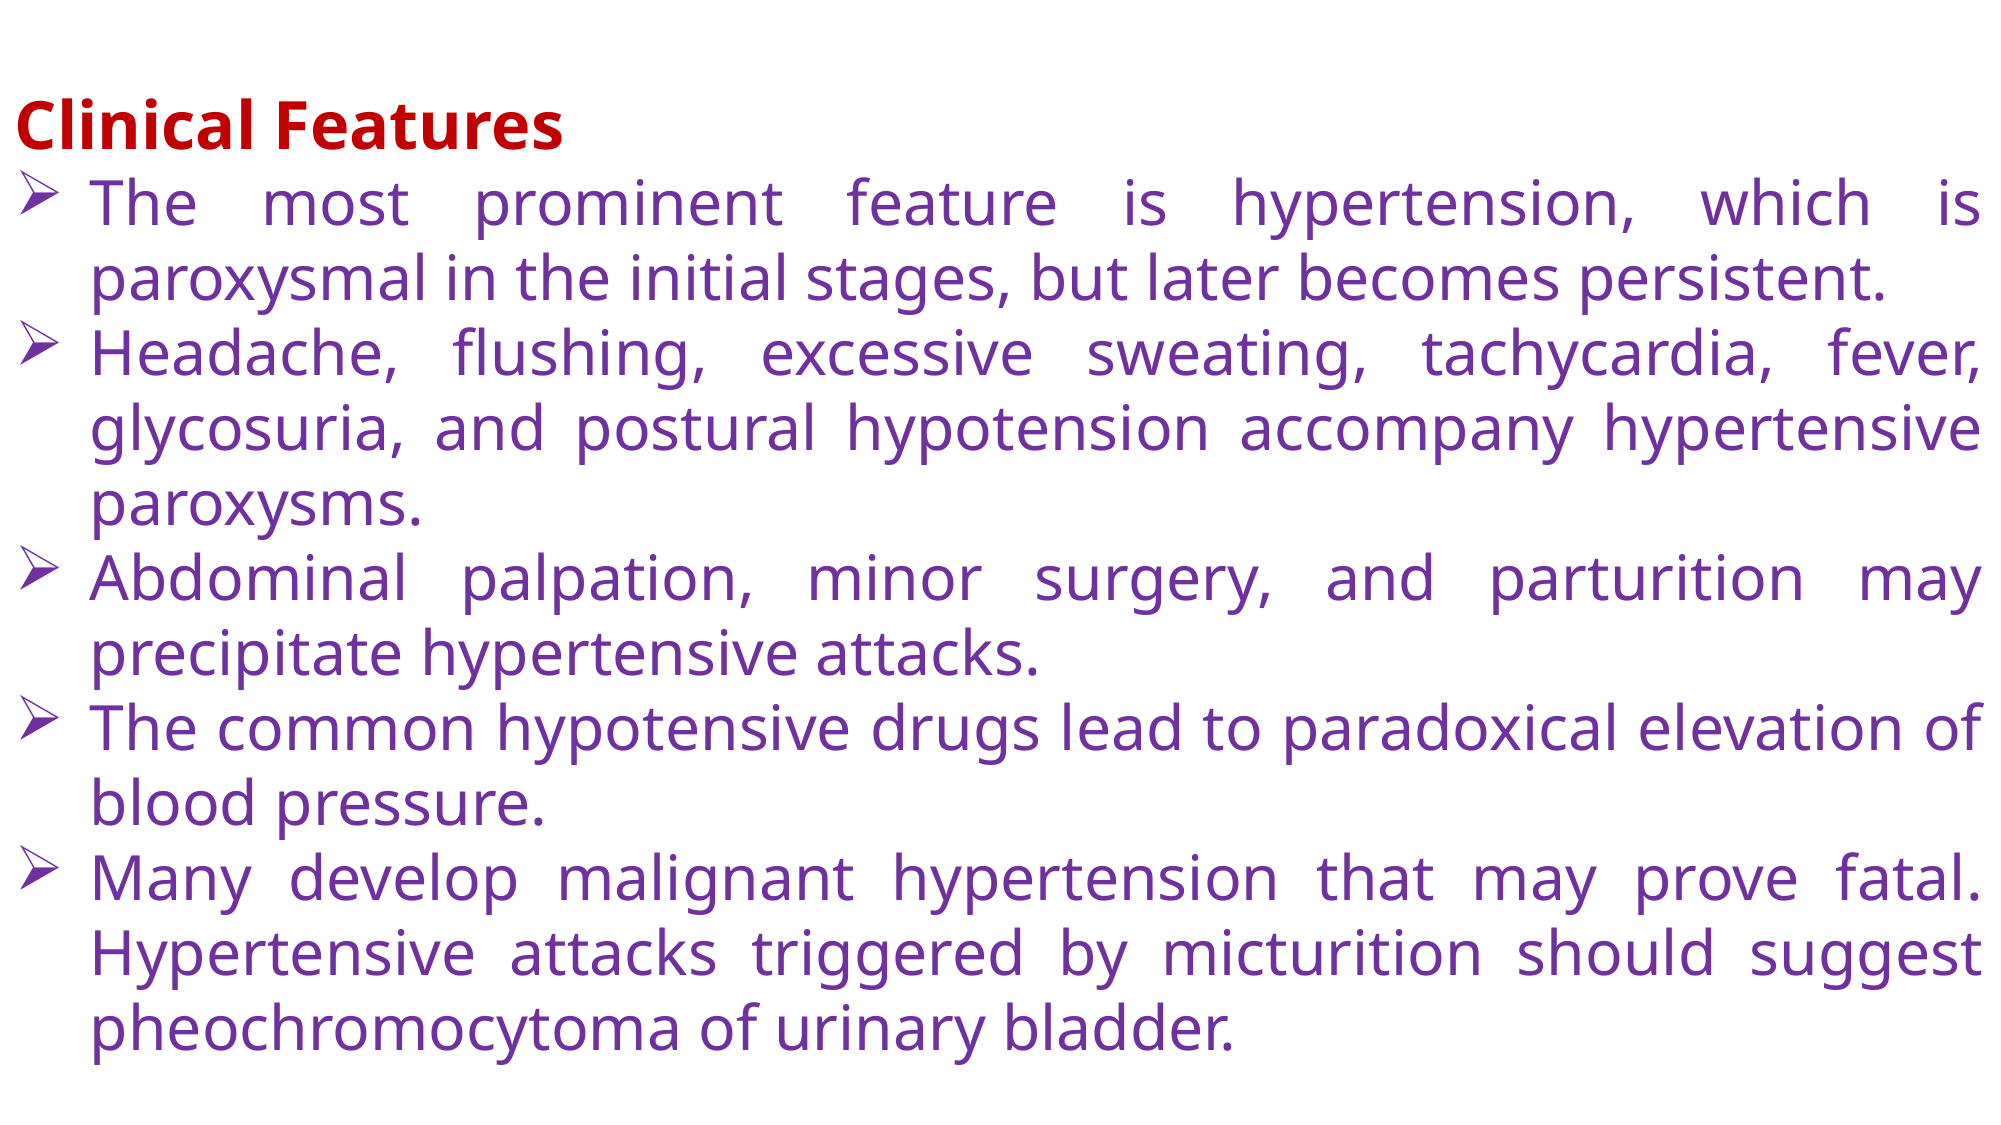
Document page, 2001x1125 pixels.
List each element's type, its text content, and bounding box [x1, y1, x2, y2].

text_box Clinical Features The most prominent feature is hypertension, which is paroxysmal in the initial stages, but later becomes persistent. Headache, flushing, excessive sweating, tachycardia, fever, glycosuria, and postural hypotension accompany hypertensive paroxysms. Abdominal palpation, minor surgery, and parturition may precipitate hypertensive attacks. The common hypotensive drugs lead to paradoxical elevation of blood pressure. Many develop malignant hypertension that may prove fatal. Hypertensive attacks triggered by micturition should suggest pheochromocytoma of urinary bladder. [0, 76, 2000, 1070]
